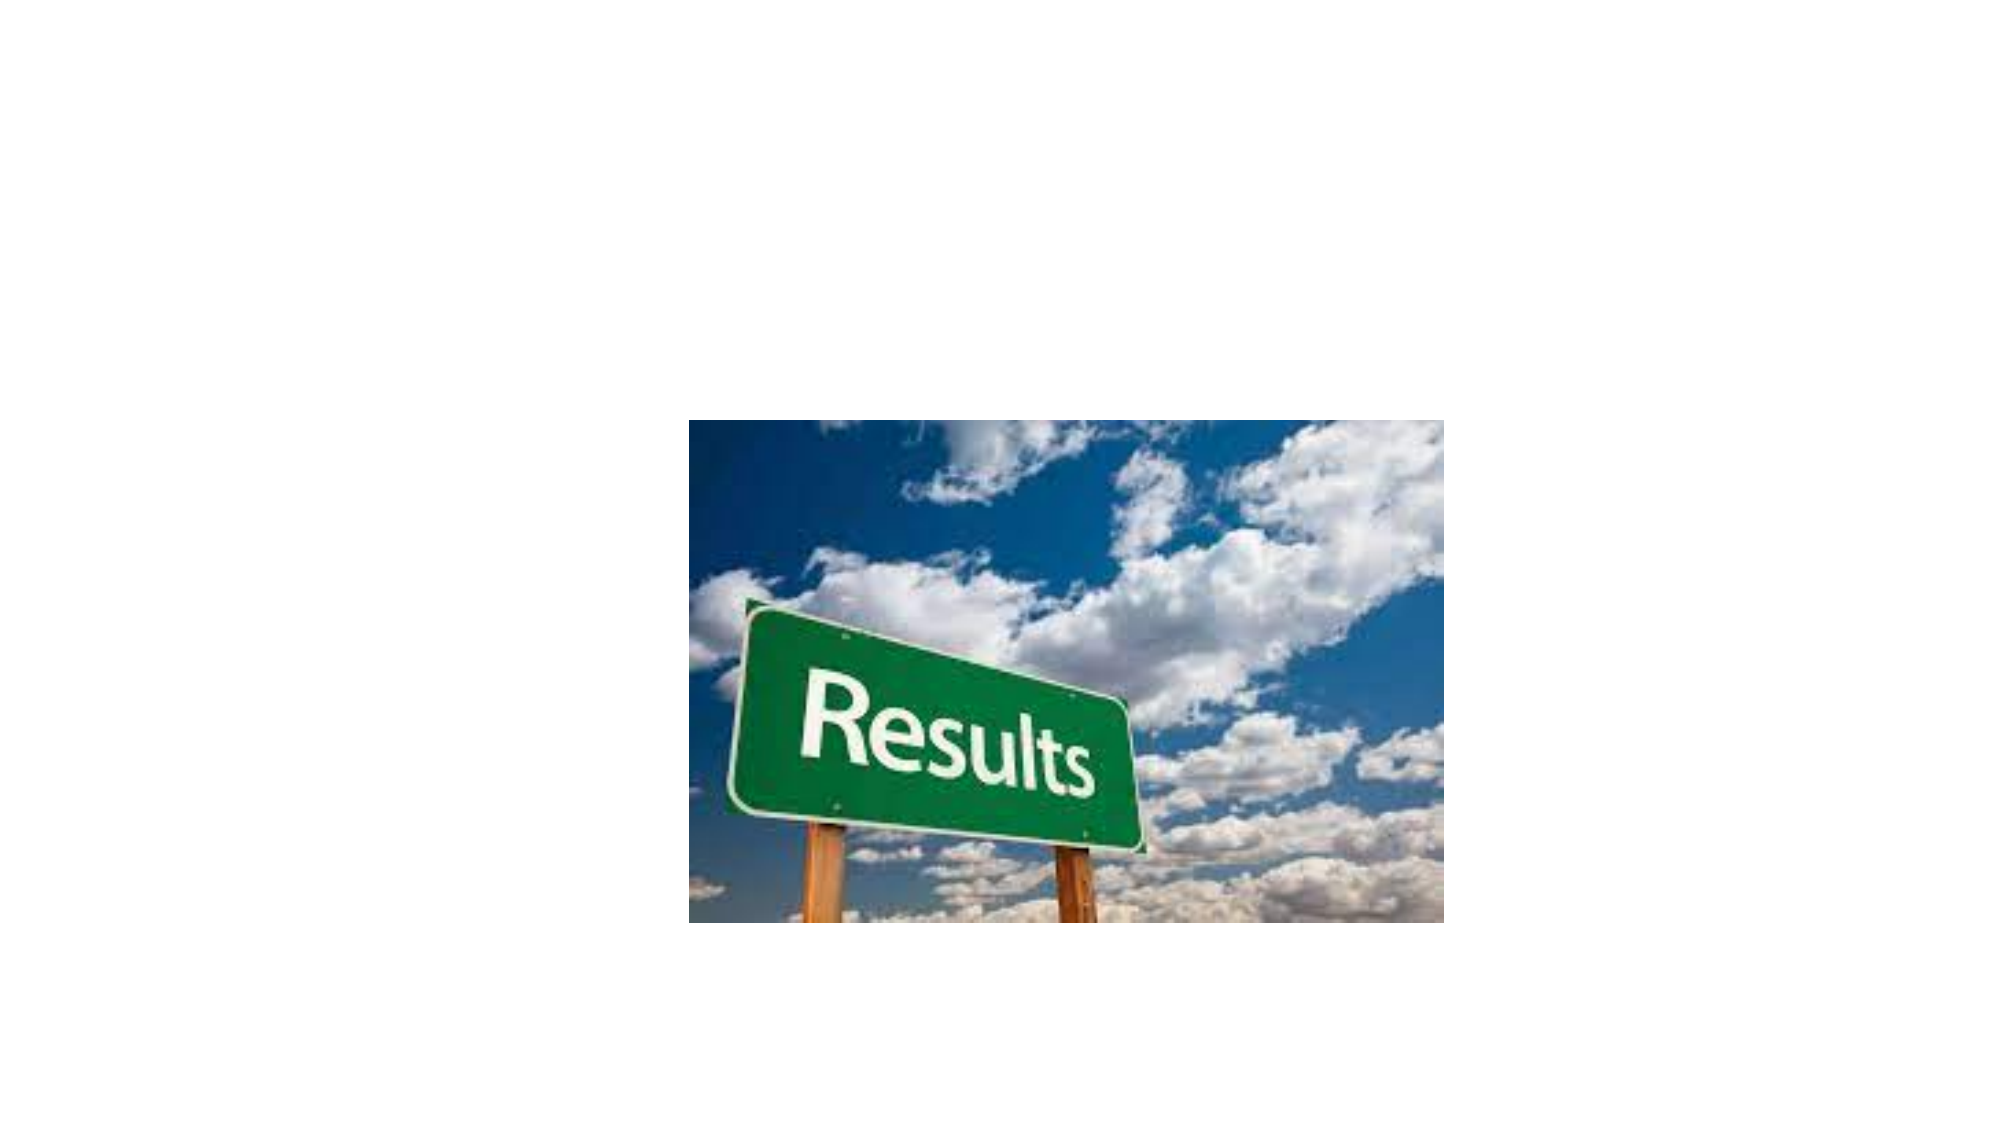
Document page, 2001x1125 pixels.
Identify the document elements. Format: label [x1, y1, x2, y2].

list [689, 420, 1444, 923]
